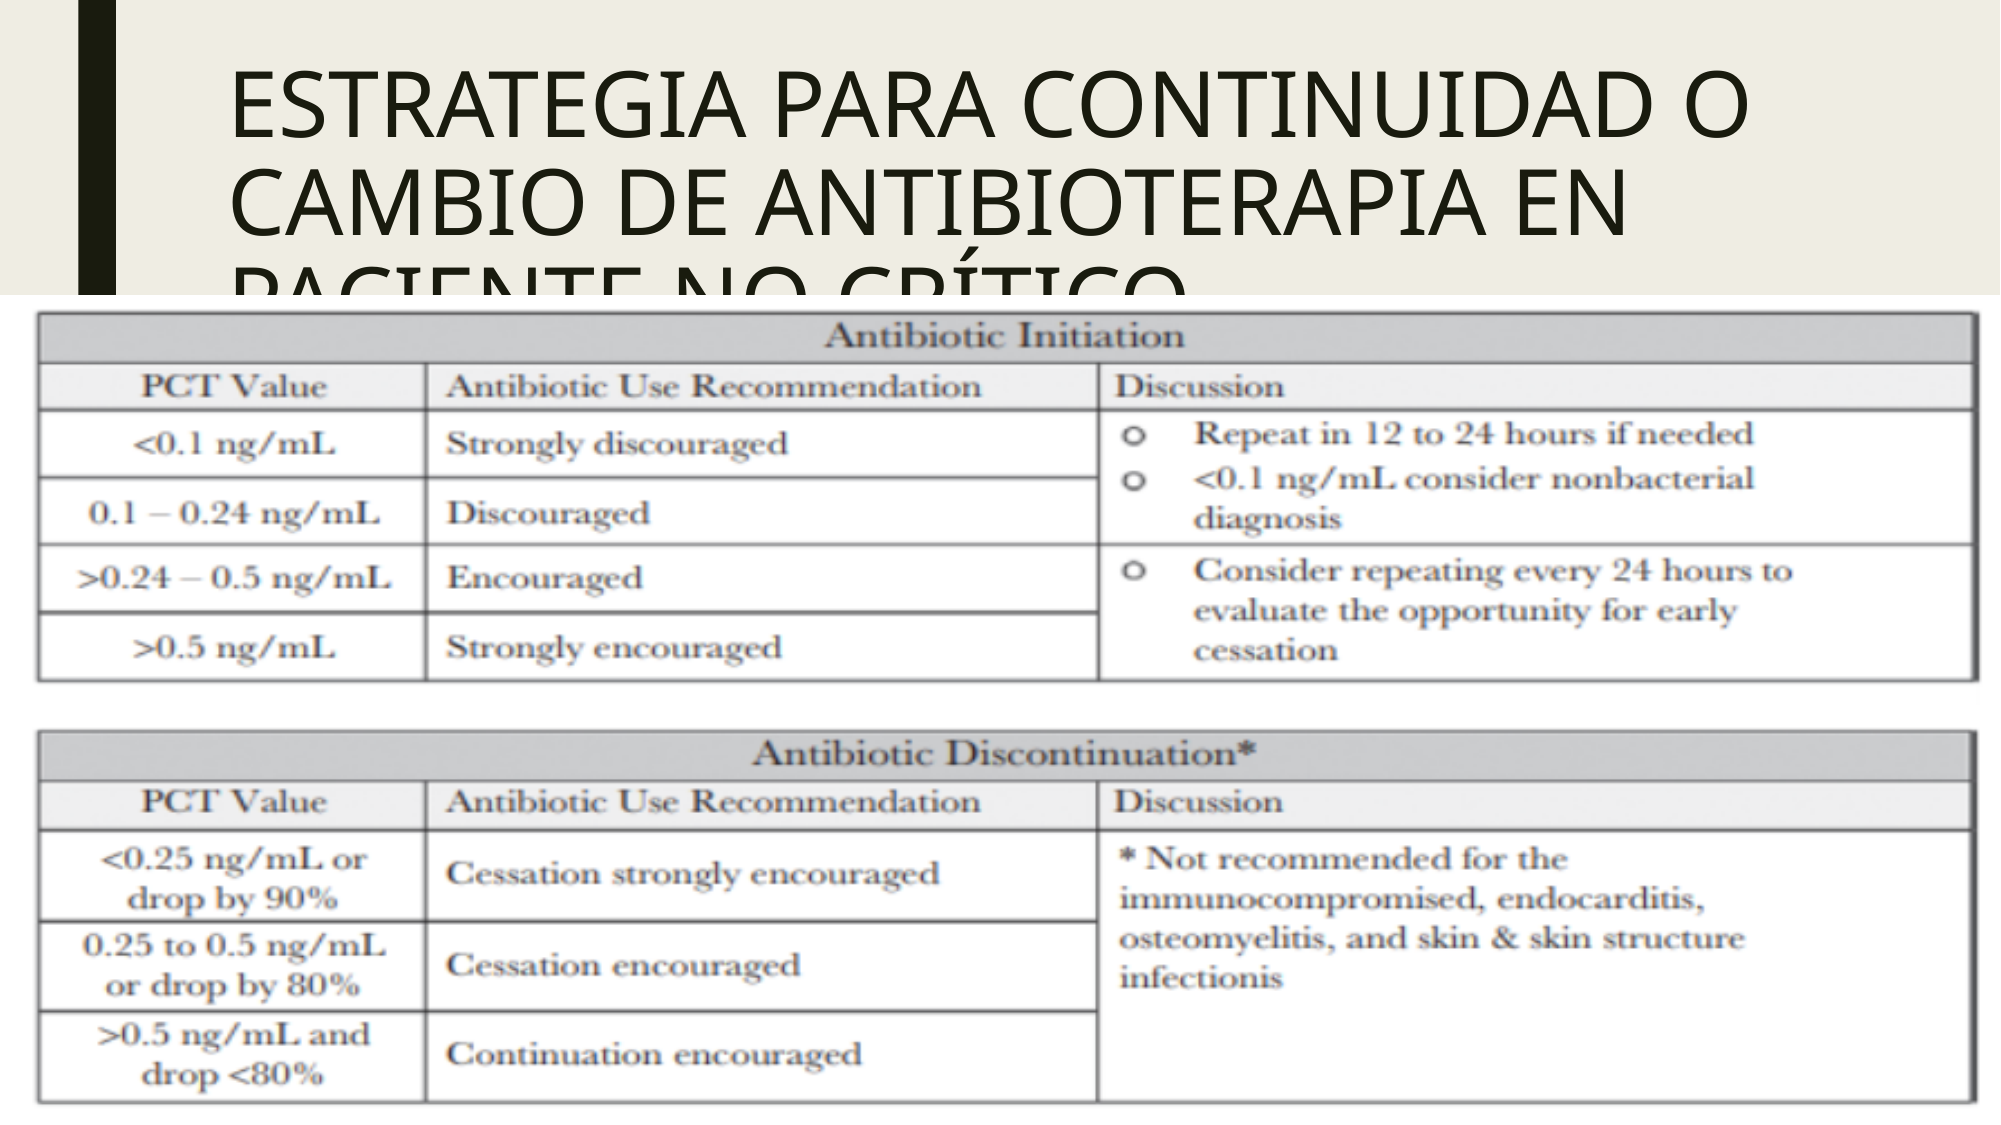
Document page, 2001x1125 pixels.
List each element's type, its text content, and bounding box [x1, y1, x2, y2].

title Estrategia para continuidad o cambio de antibioterapia en paciente no crítico [212, 51, 1788, 295]
picture [0, 295, 2000, 1125]
